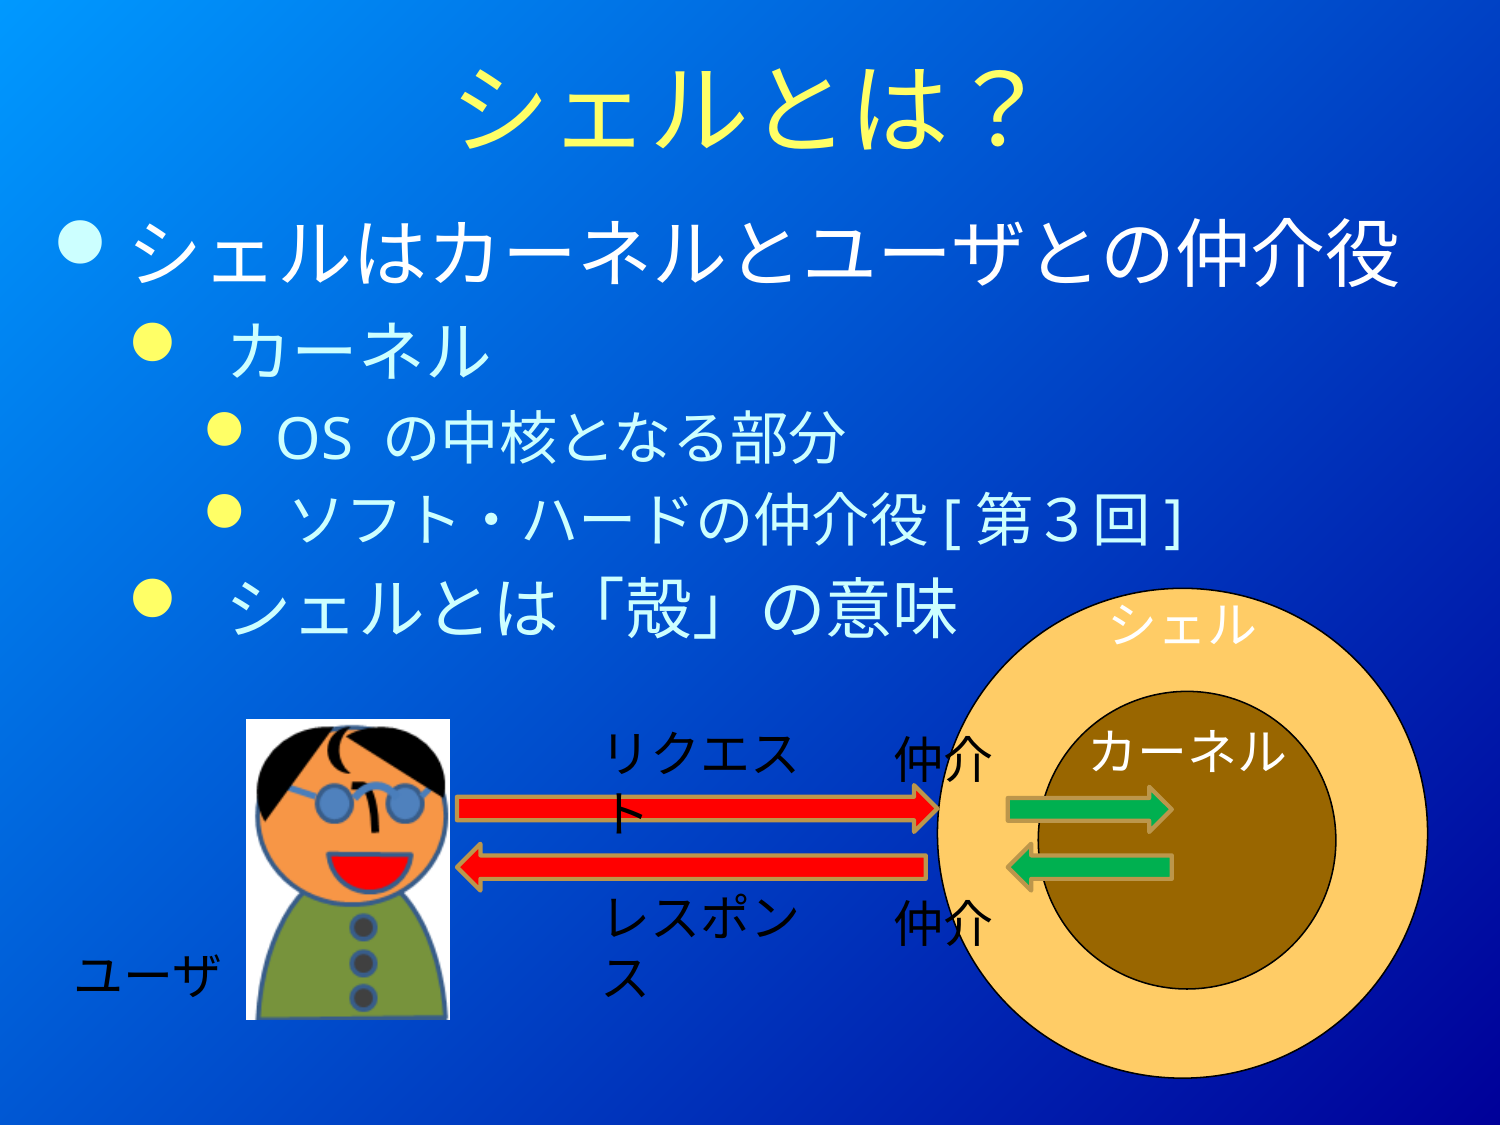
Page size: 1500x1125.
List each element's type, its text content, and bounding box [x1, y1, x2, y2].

text_box 仲介 [878, 721, 1020, 796]
text_box [1005, 784, 1174, 834]
title シェルとは？ [112, 12, 1388, 198]
text_box カーネル [1038, 691, 1336, 989]
text_box [455, 794, 585, 823]
picture [245, 719, 450, 1020]
text_box ユーザ [58, 937, 240, 1013]
text_box [455, 841, 928, 893]
text_box シェル [937, 588, 1428, 1079]
text_box リクエスト [585, 714, 821, 850]
text_box 仲介 [878, 885, 1020, 960]
text_box レスポンス [585, 878, 832, 1014]
list シェルはカーネルとユーザとの仲介役 カーネル OS の中核となる部分 ソフト・ハードの仲介役[第３回] シェルとは「殻」の意味 [37, 198, 1430, 1125]
text_box [1005, 841, 1174, 893]
text_box [821, 794, 940, 834]
